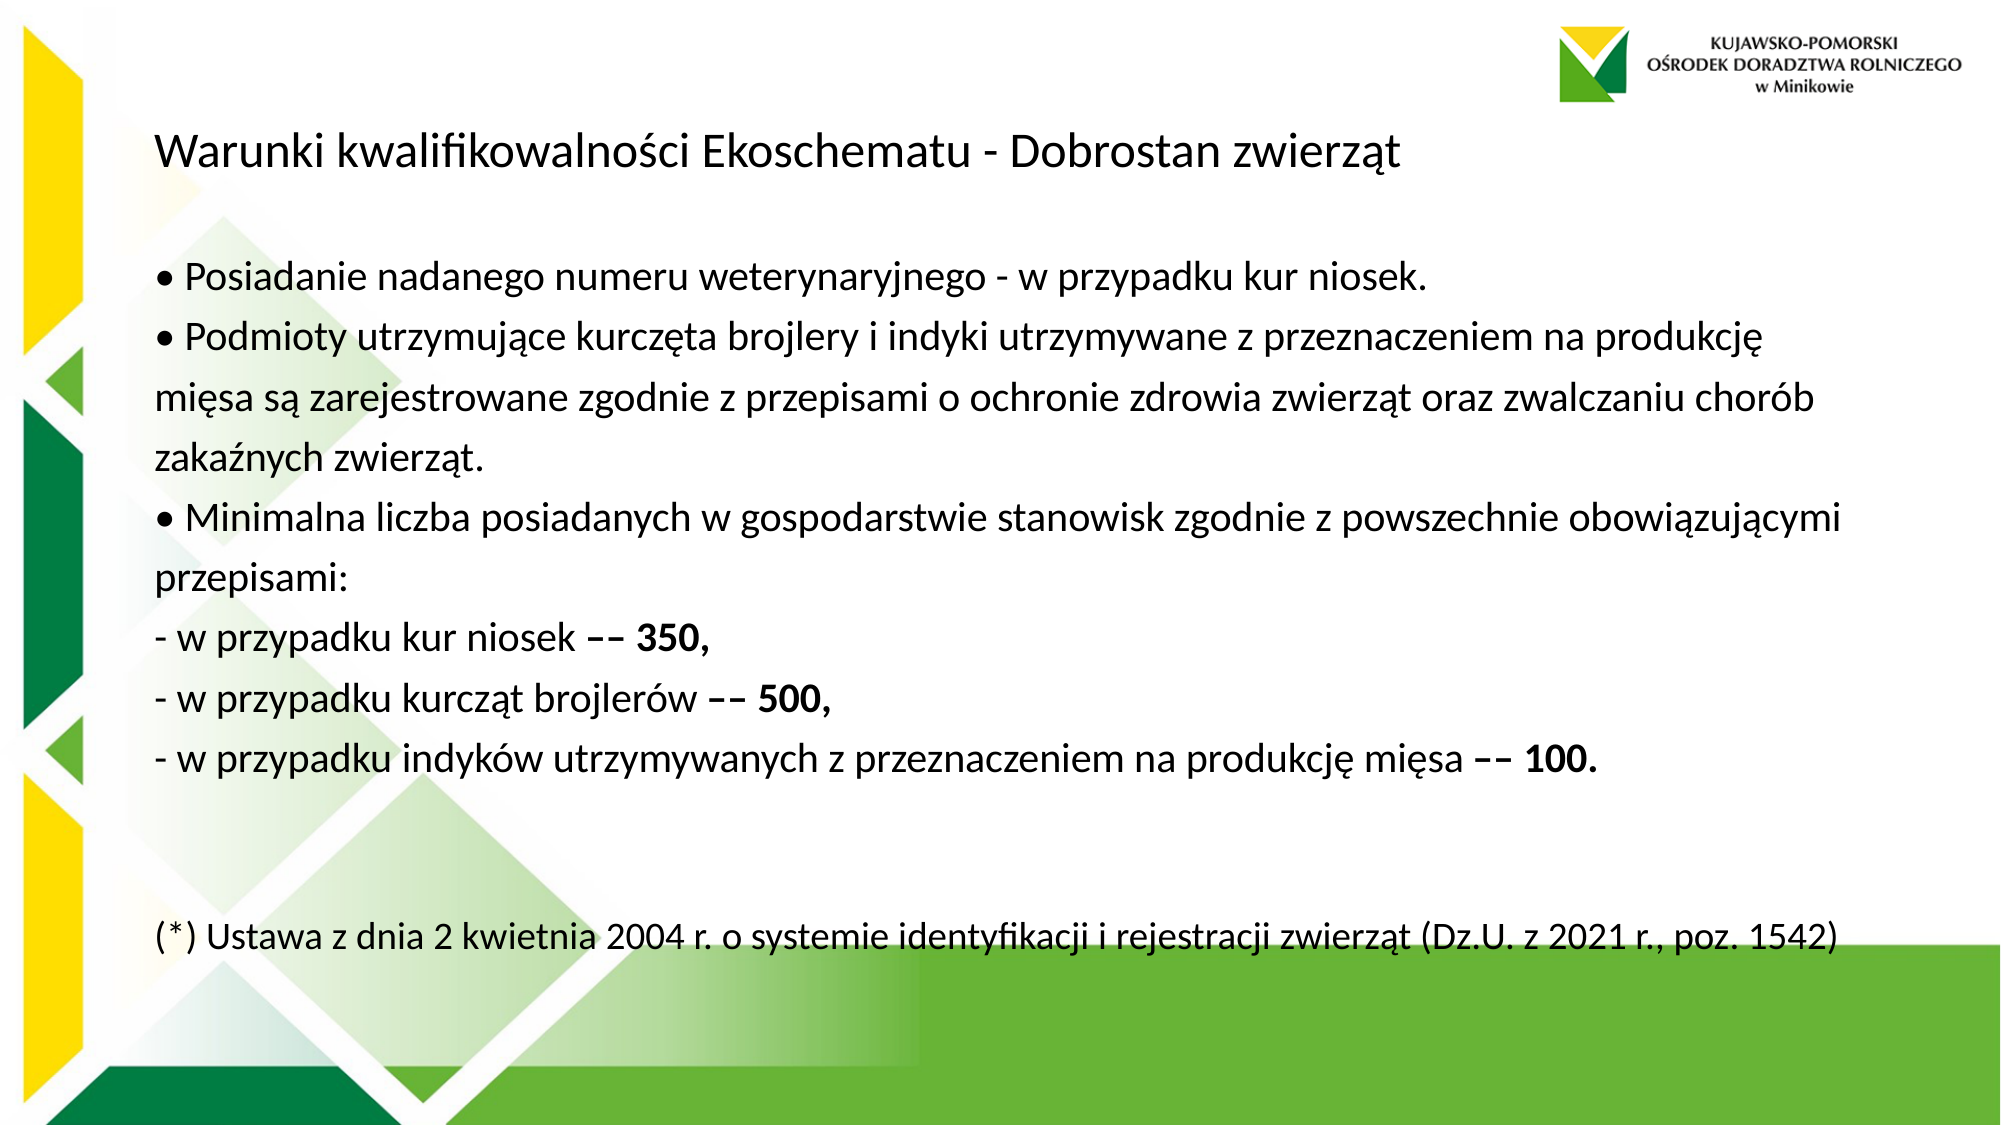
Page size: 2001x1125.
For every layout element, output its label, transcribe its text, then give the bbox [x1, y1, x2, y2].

text_box Warunki kwalifikowalności Ekoschematu - Dobrostan zwierząt [139, 97, 1517, 185]
list • Posiadanie nadanego numeru weterynaryjnego - w przypadku kur niosek. • Podmioty utrzymujące kurczęta brojlery i indyki utrzymywane z przeznaczeniem na produkcję mięsa są zarejestrowane zgodnie z przepisami o ochronie zdrowia zwierząt oraz zwalczaniu chorób zakaźnych zwierząt. • Minimalna liczba posiadanych w gospodarstwie stanowisk zgodnie z powszechnie obowiązującymi przepisami: - w przypadku kur niosek –– 350, - w przypadku kurcząt brojlerów –– 500, - w przypadku indyków utrzymywanych z przeznaczeniem na produkcję mięsa –– 100. (*) Ustawa z dnia 2 kwietnia 2004 r. o systemie identyfikacji i rejestracji zwierząt (Dz.U. z 2021 r., poz. 1542) [139, 231, 1863, 1014]
picture [0, 0, 2001, 1125]
